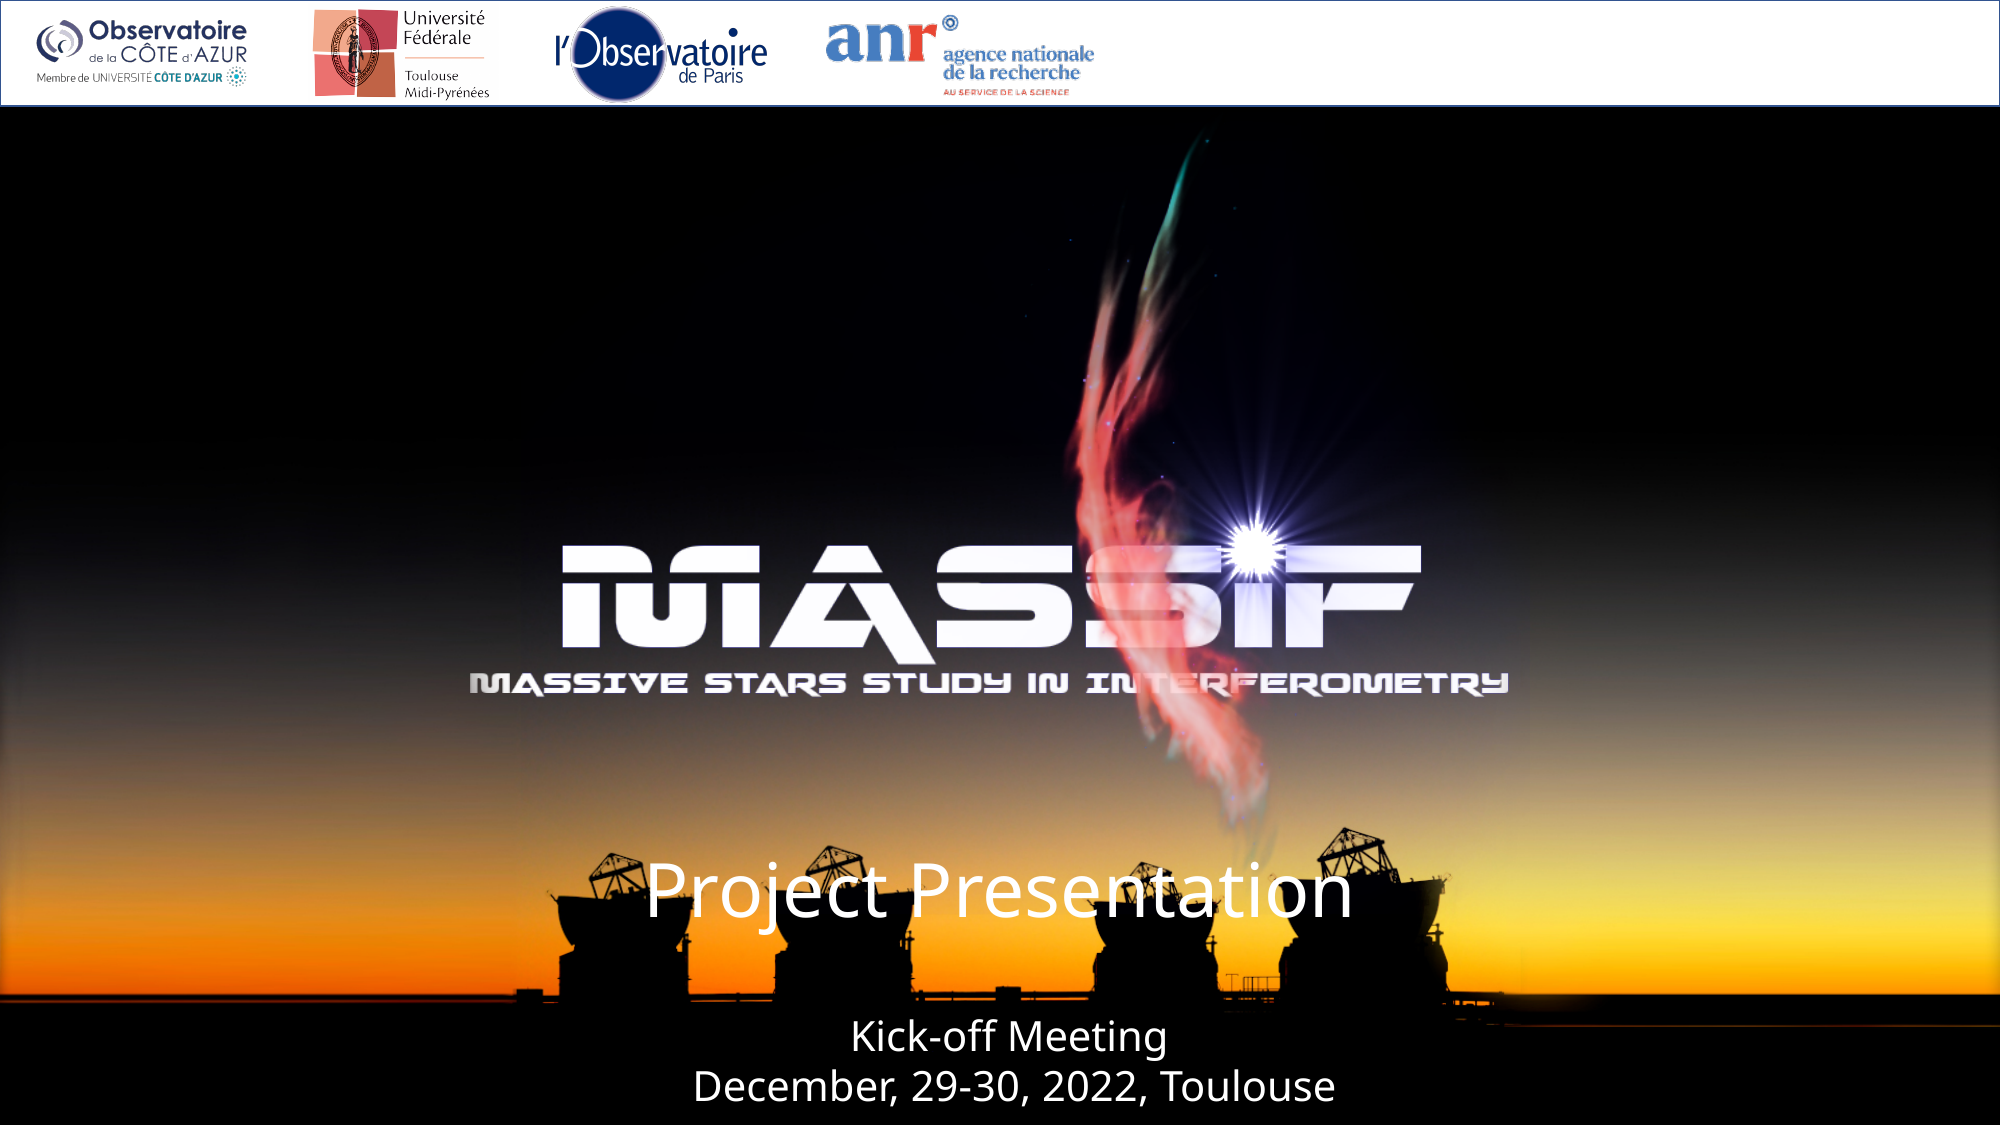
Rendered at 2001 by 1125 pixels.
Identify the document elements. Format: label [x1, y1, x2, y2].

picture [0, 106, 2000, 1125]
text_box [0, 0, 2000, 106]
